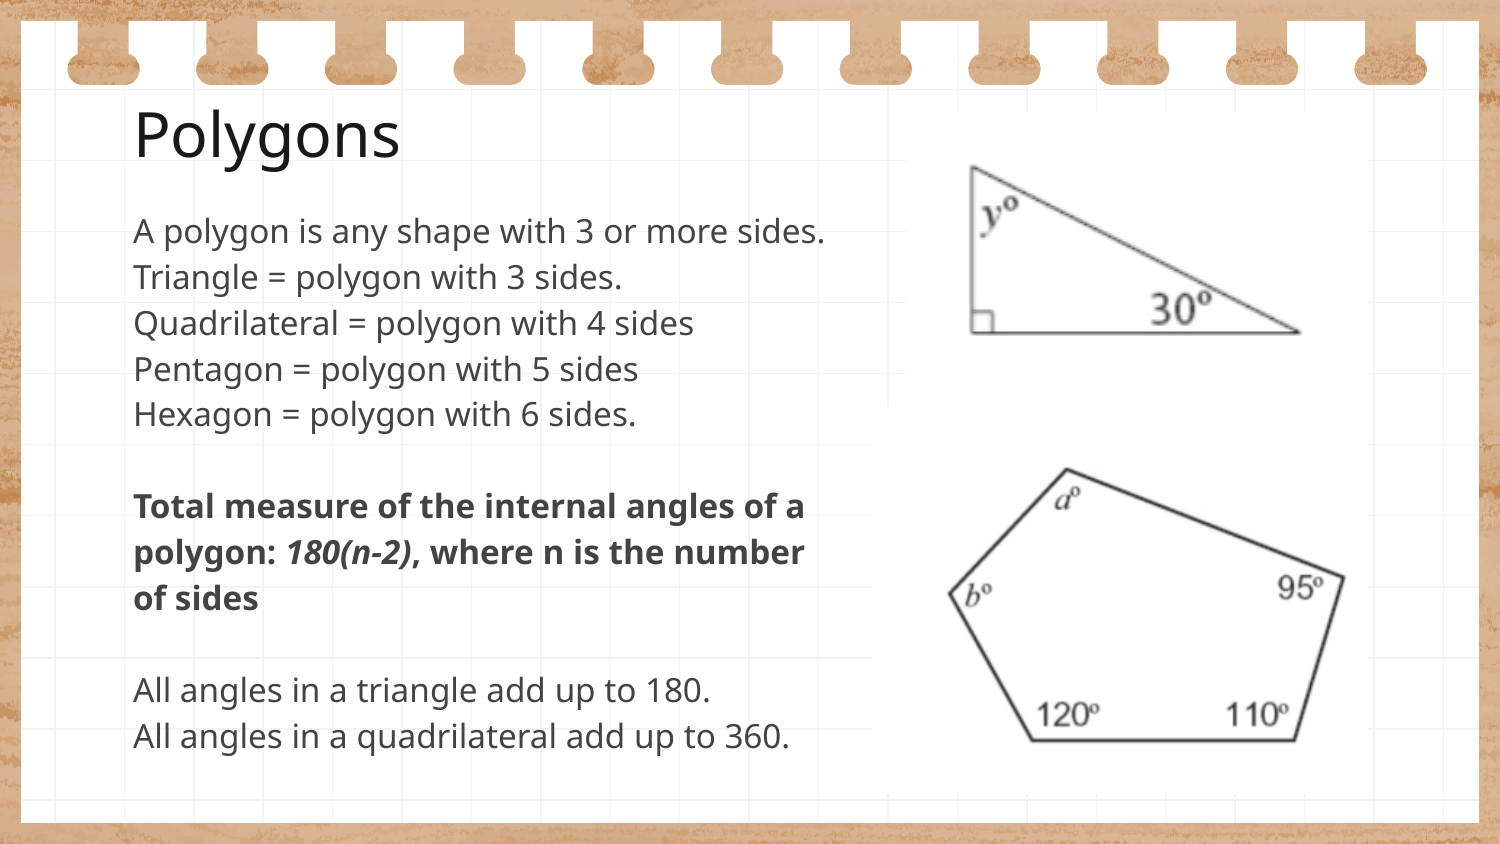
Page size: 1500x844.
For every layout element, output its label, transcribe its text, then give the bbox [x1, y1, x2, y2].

picture [0, 0, 1500, 844]
title Polygons [118, 85, 1382, 180]
list A polygon is any shape with 3 or more sides. Triangle = polygon with 3 sides. Quadrilateral = polygon with 4 sides Pentagon = polygon with 5 sides Hexagon = polygon with 6 sides. Total measure of the internal angles of a polygon: 180(n-2), where n is the number of sides All angles in a triangle add up to 180. All angles in a quadrilateral add up to 360. [118, 189, 847, 750]
